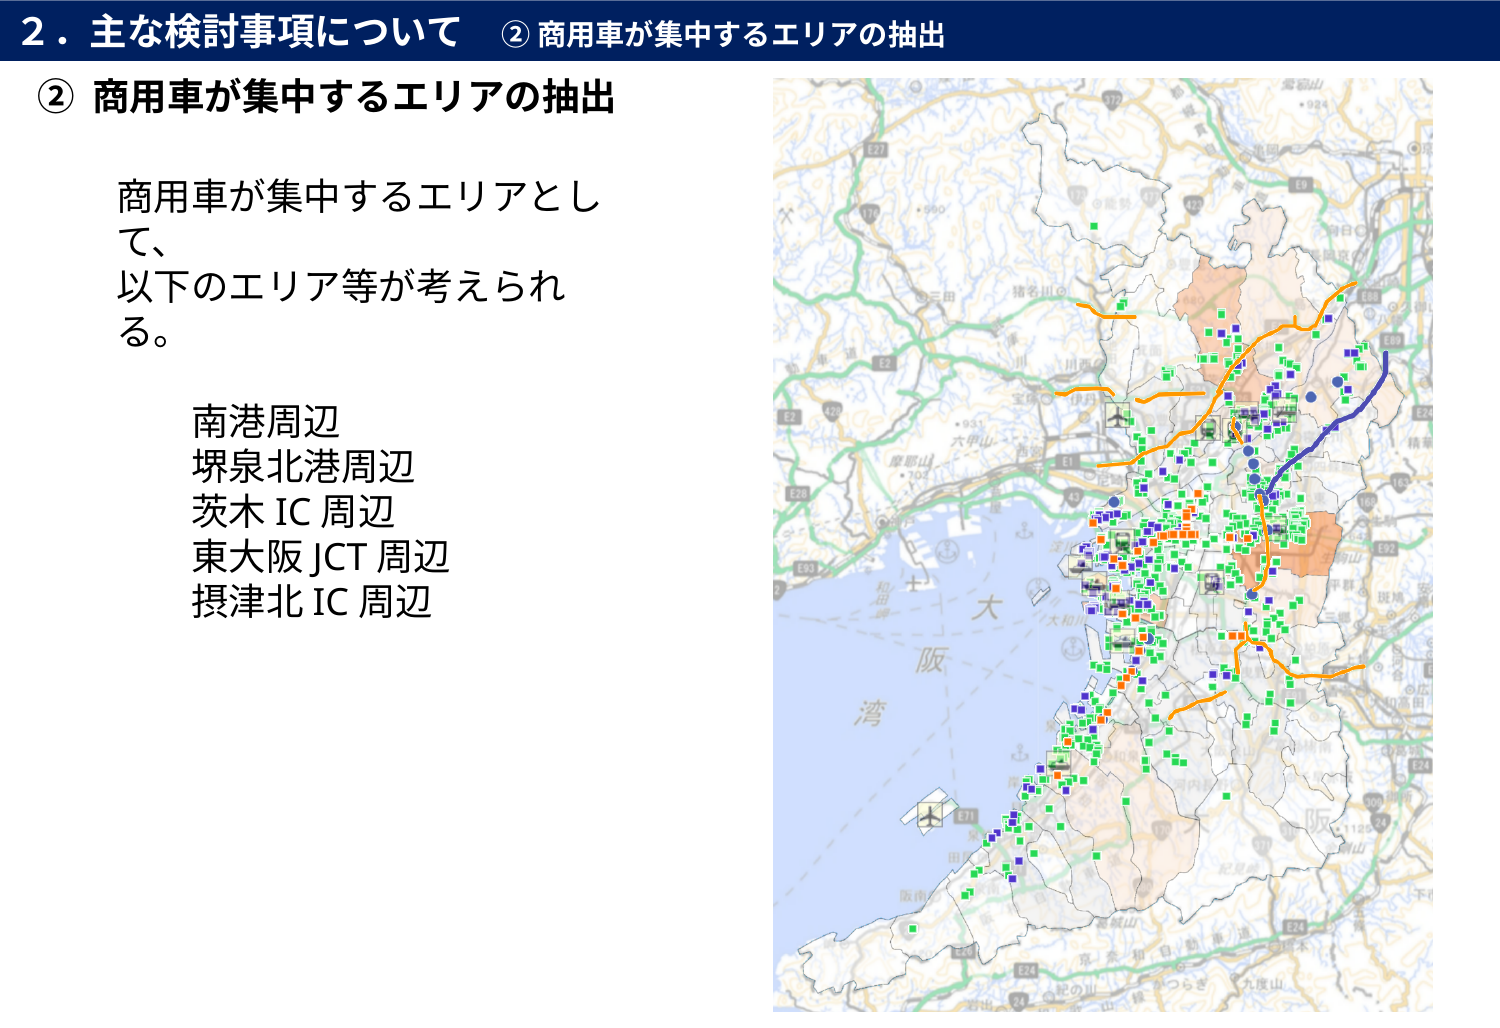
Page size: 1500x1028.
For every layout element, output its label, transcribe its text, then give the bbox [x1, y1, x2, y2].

text_box ２．主な検討事項について ② 商用車が集中するエリアの抽出 [0, 0, 1500, 63]
picture [770, 78, 1433, 1012]
text_box 商用車が集中するエリアとして、 以下のエリア等が考えられる。 南港周辺 堺泉北港周辺 茨木IC周辺 東大阪JCT周辺 摂津北IC周辺 [101, 165, 653, 720]
text_box ② 商用車が集中するエリアの抽出 [22, 65, 773, 126]
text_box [874, 99, 1470, 1016]
